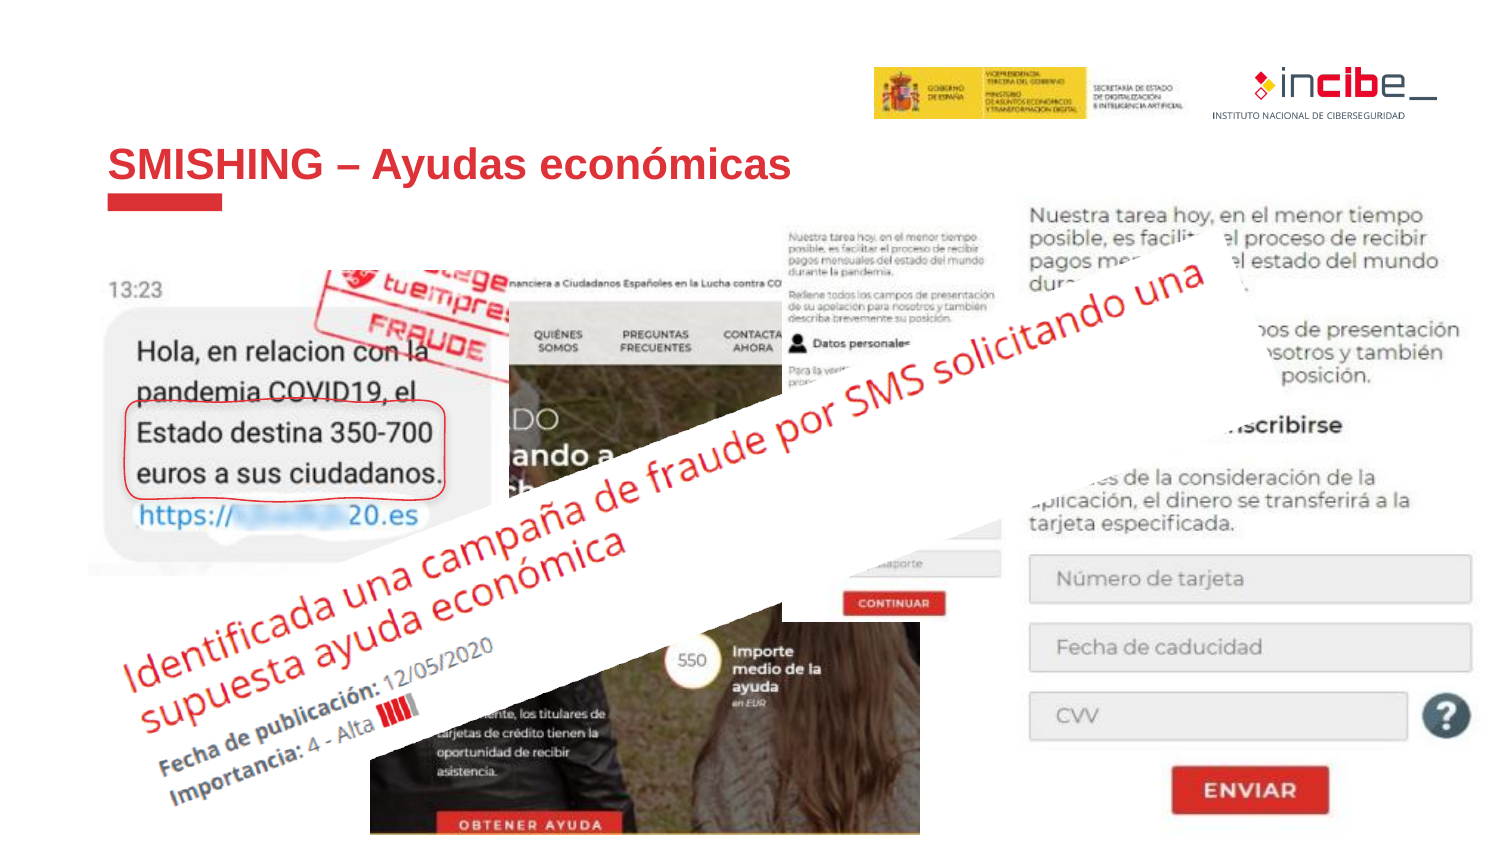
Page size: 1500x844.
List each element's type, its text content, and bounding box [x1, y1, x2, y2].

picture [873, 67, 1190, 120]
picture [1213, 67, 1437, 120]
text_box [106, 191, 224, 213]
picture [87, 196, 1485, 836]
text_box SMISHING – Ayudas económicas [107, 135, 1406, 189]
